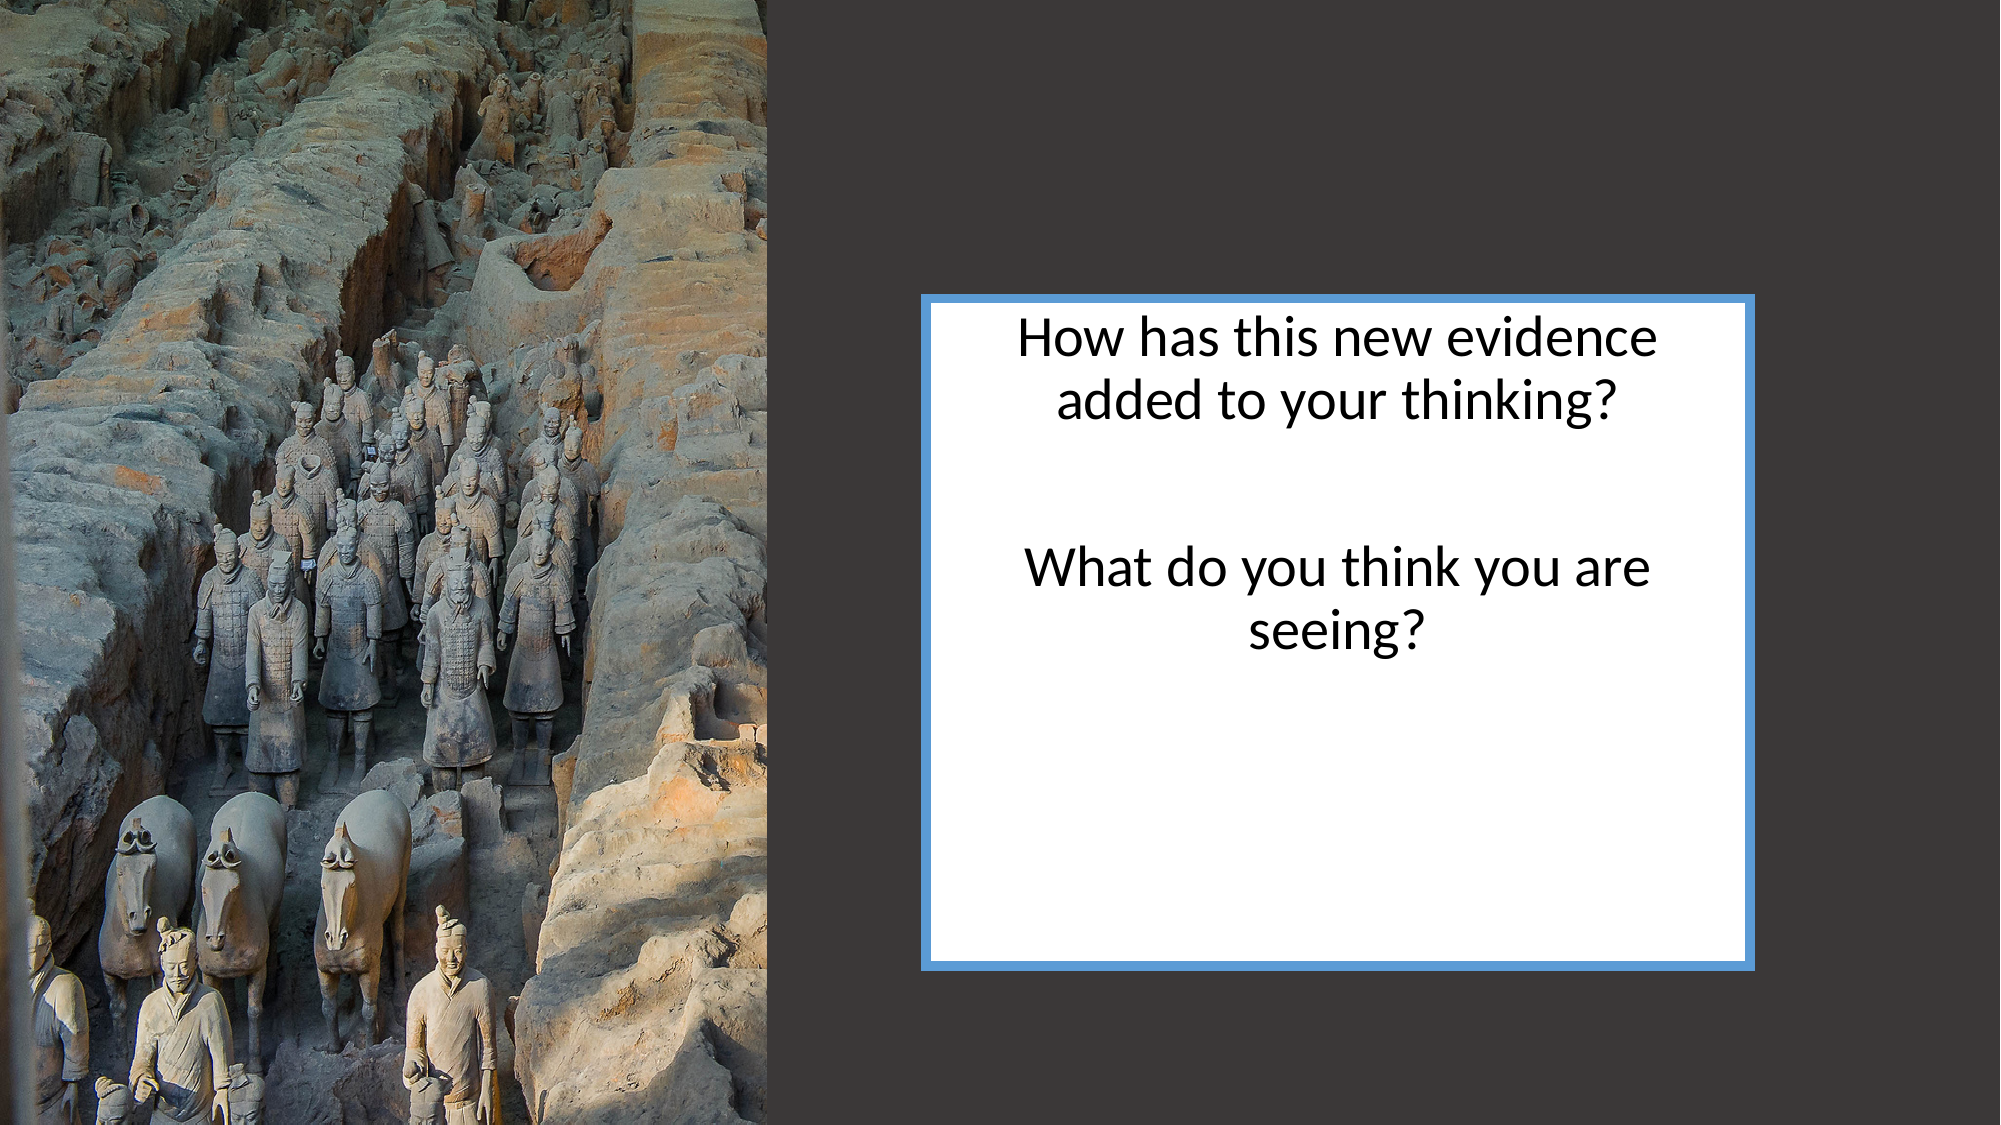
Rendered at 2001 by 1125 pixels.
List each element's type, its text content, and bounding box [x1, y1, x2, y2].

subtitle How has this new evidence added to your thinking? What do you think you are seeing? [925, 297, 1751, 967]
picture [0, 0, 767, 1125]
